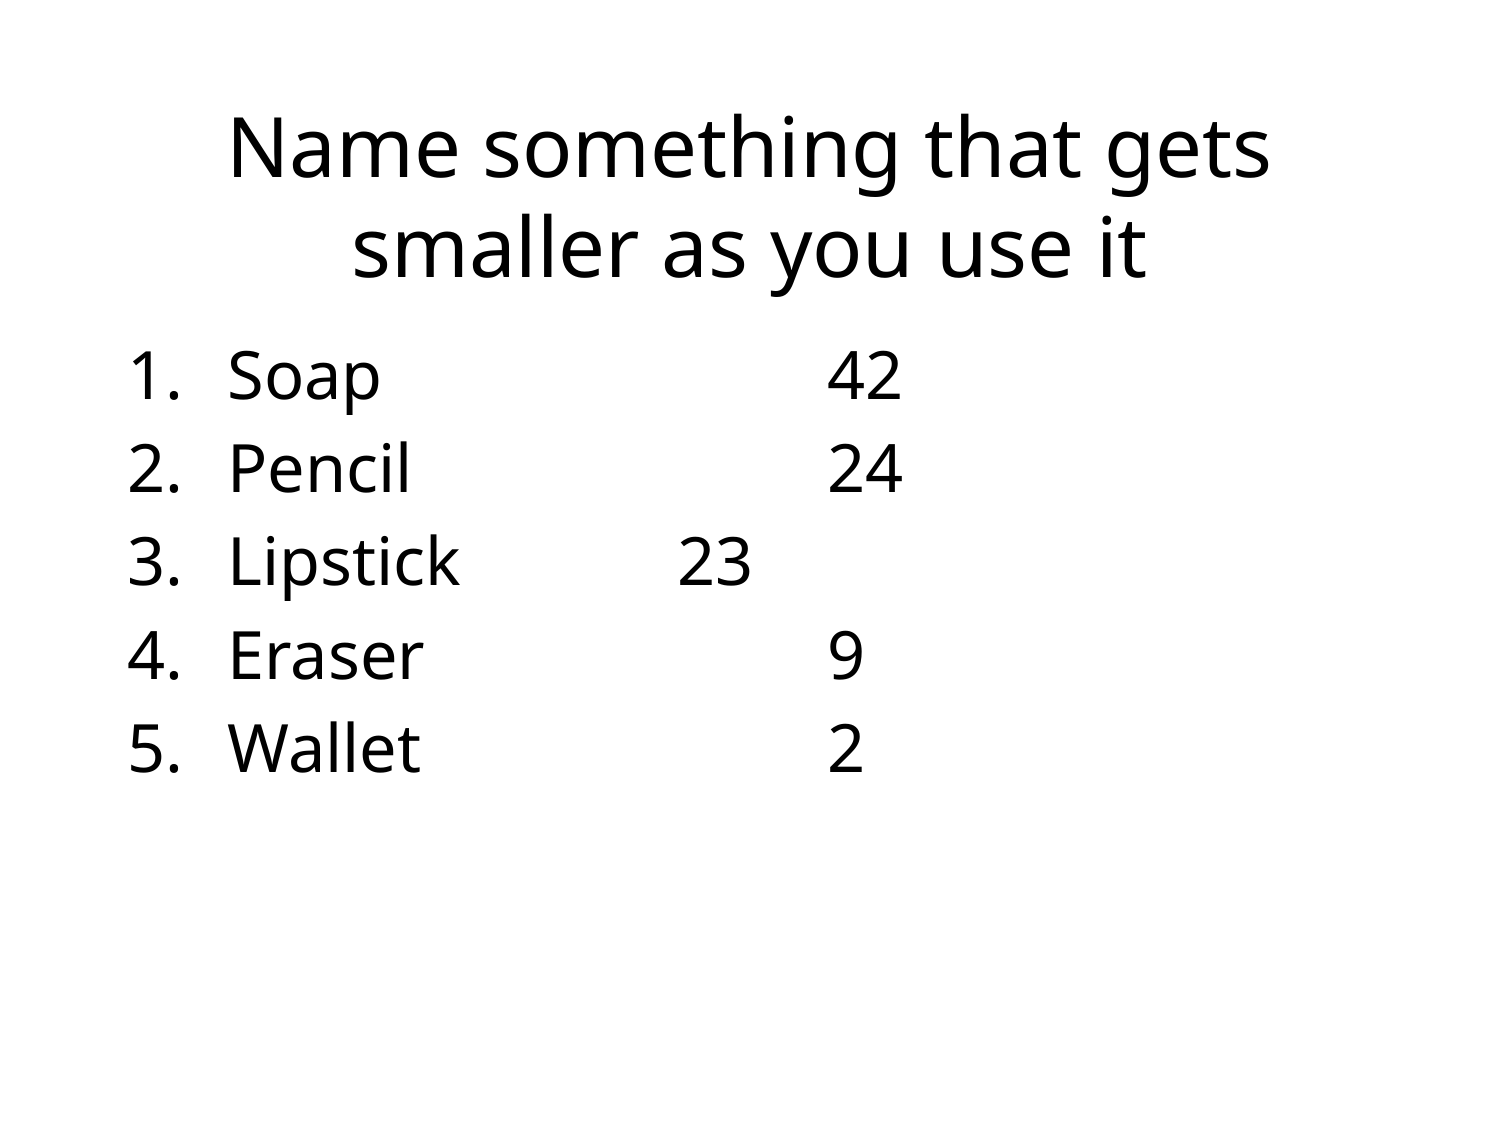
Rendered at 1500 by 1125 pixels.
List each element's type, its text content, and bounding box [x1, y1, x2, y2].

title Name something that gets smaller as you use it [112, 99, 1388, 288]
list Soap 42 Pencil 24 Lipstick 23 Eraser 9 Wallet 2 [112, 324, 1388, 1000]
